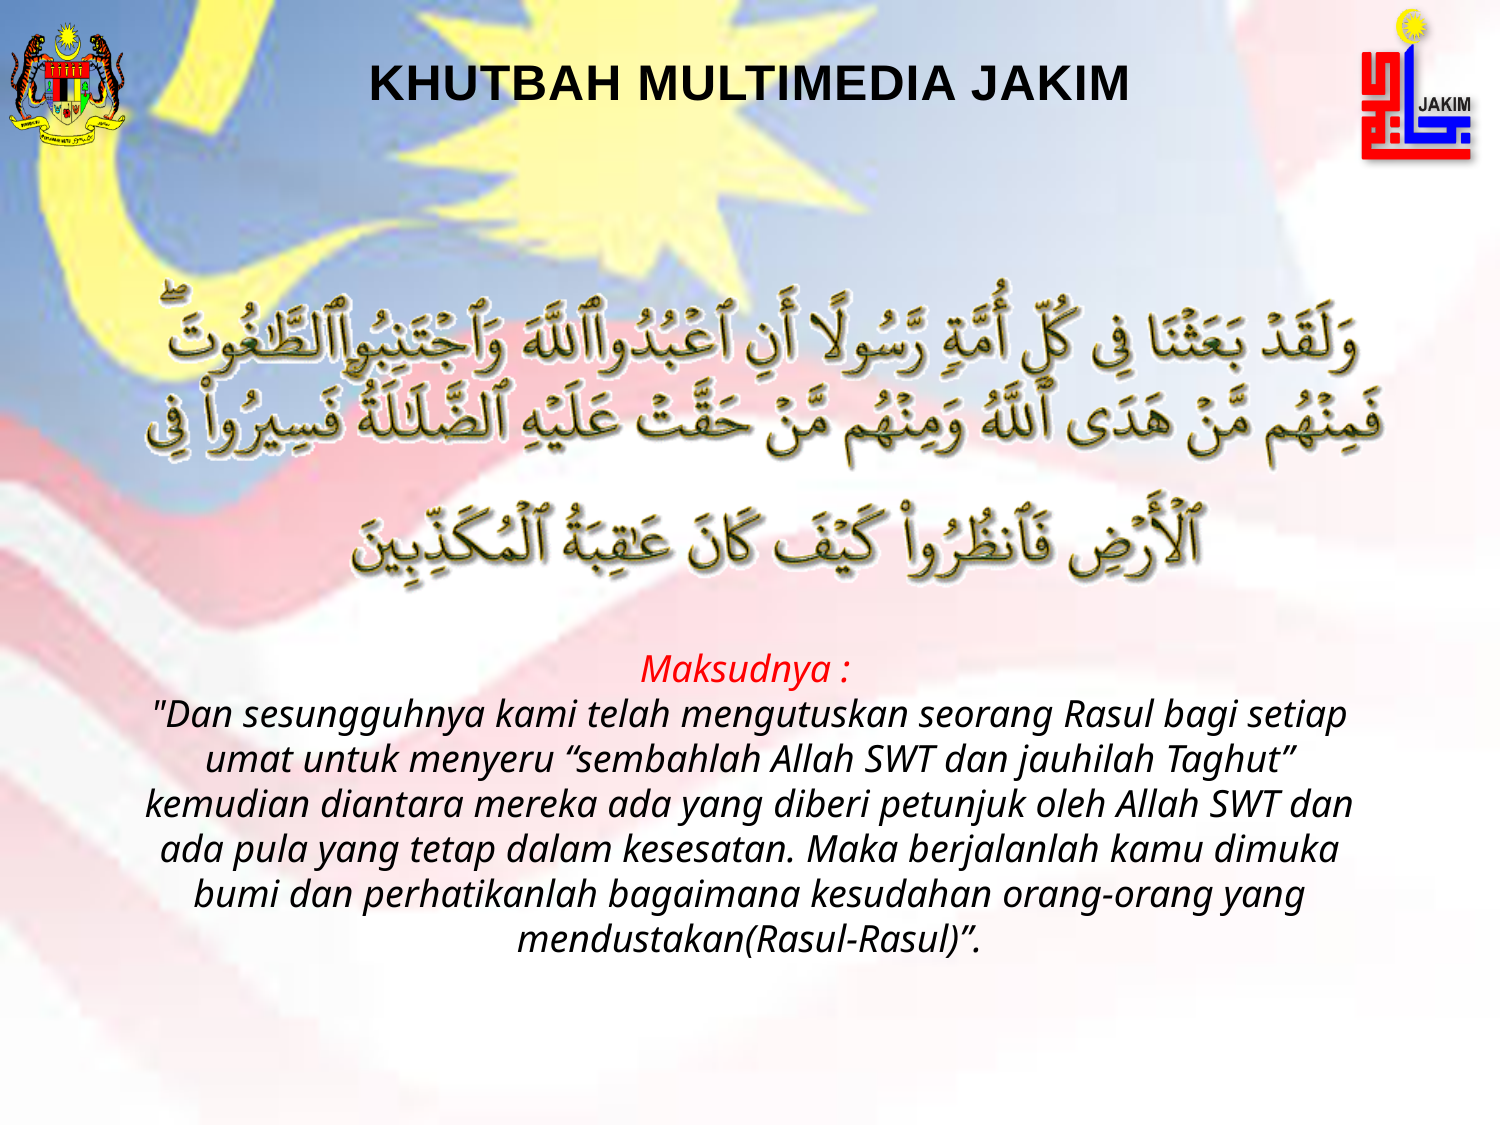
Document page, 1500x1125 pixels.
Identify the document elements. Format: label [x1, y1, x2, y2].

picture [0, 0, 1500, 1125]
text_box [5, 3, 1484, 166]
